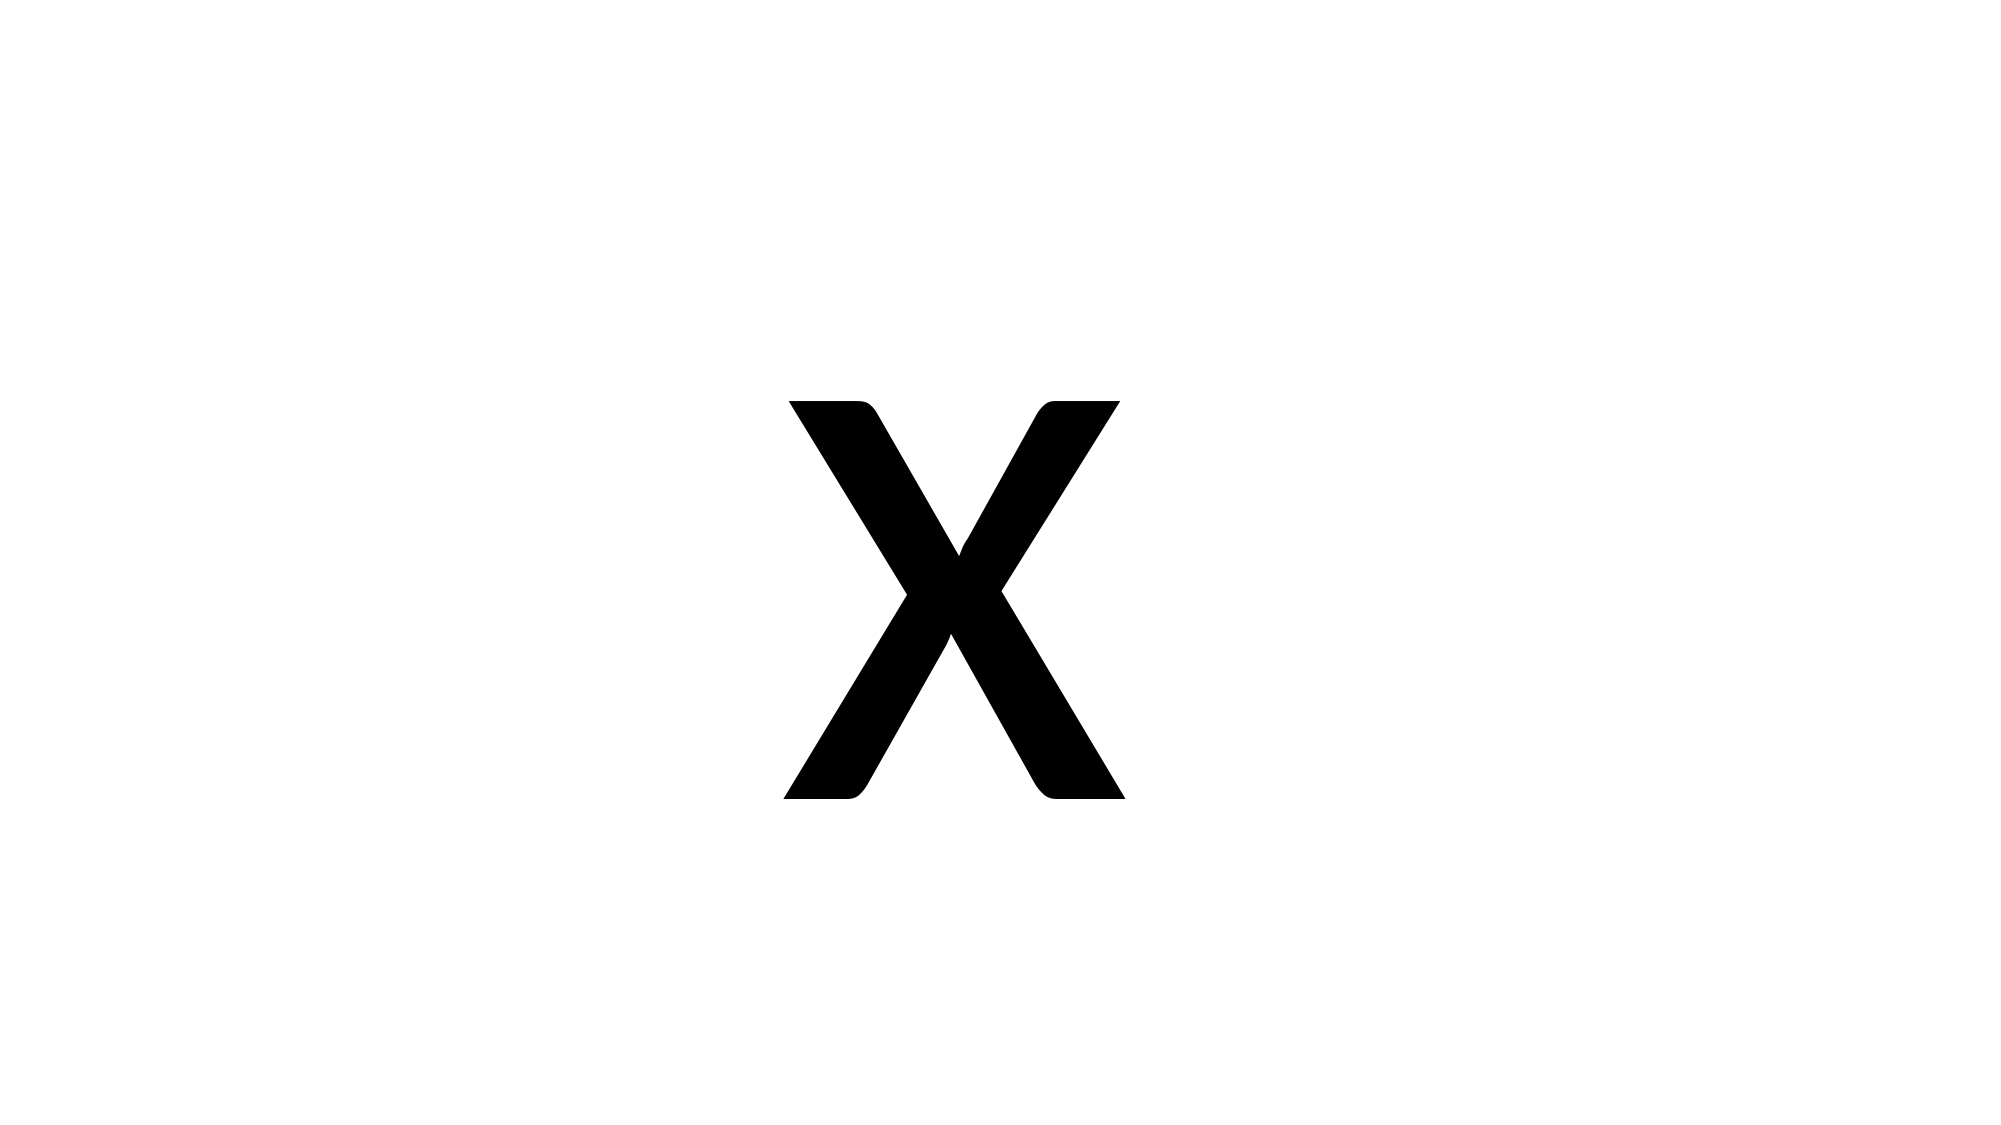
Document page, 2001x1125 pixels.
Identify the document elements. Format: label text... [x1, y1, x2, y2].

list x [137, 71, 1863, 1006]
